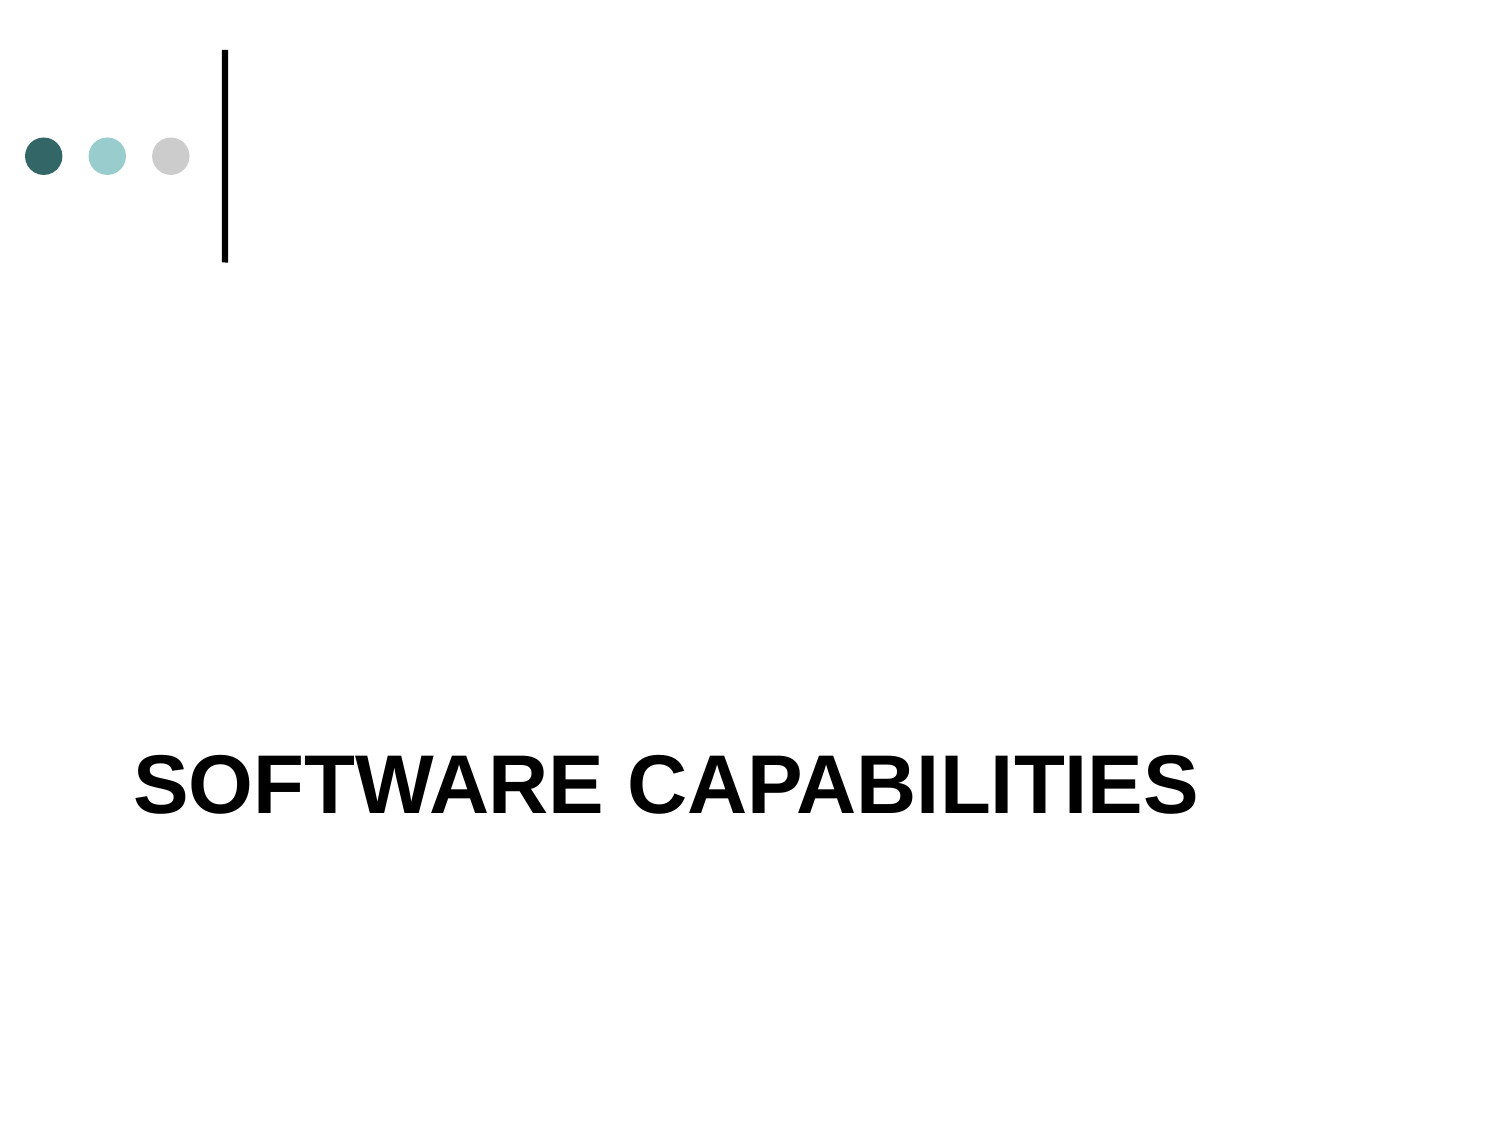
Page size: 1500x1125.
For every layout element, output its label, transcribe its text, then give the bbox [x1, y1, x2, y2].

title Software Capabilities [118, 722, 1394, 947]
